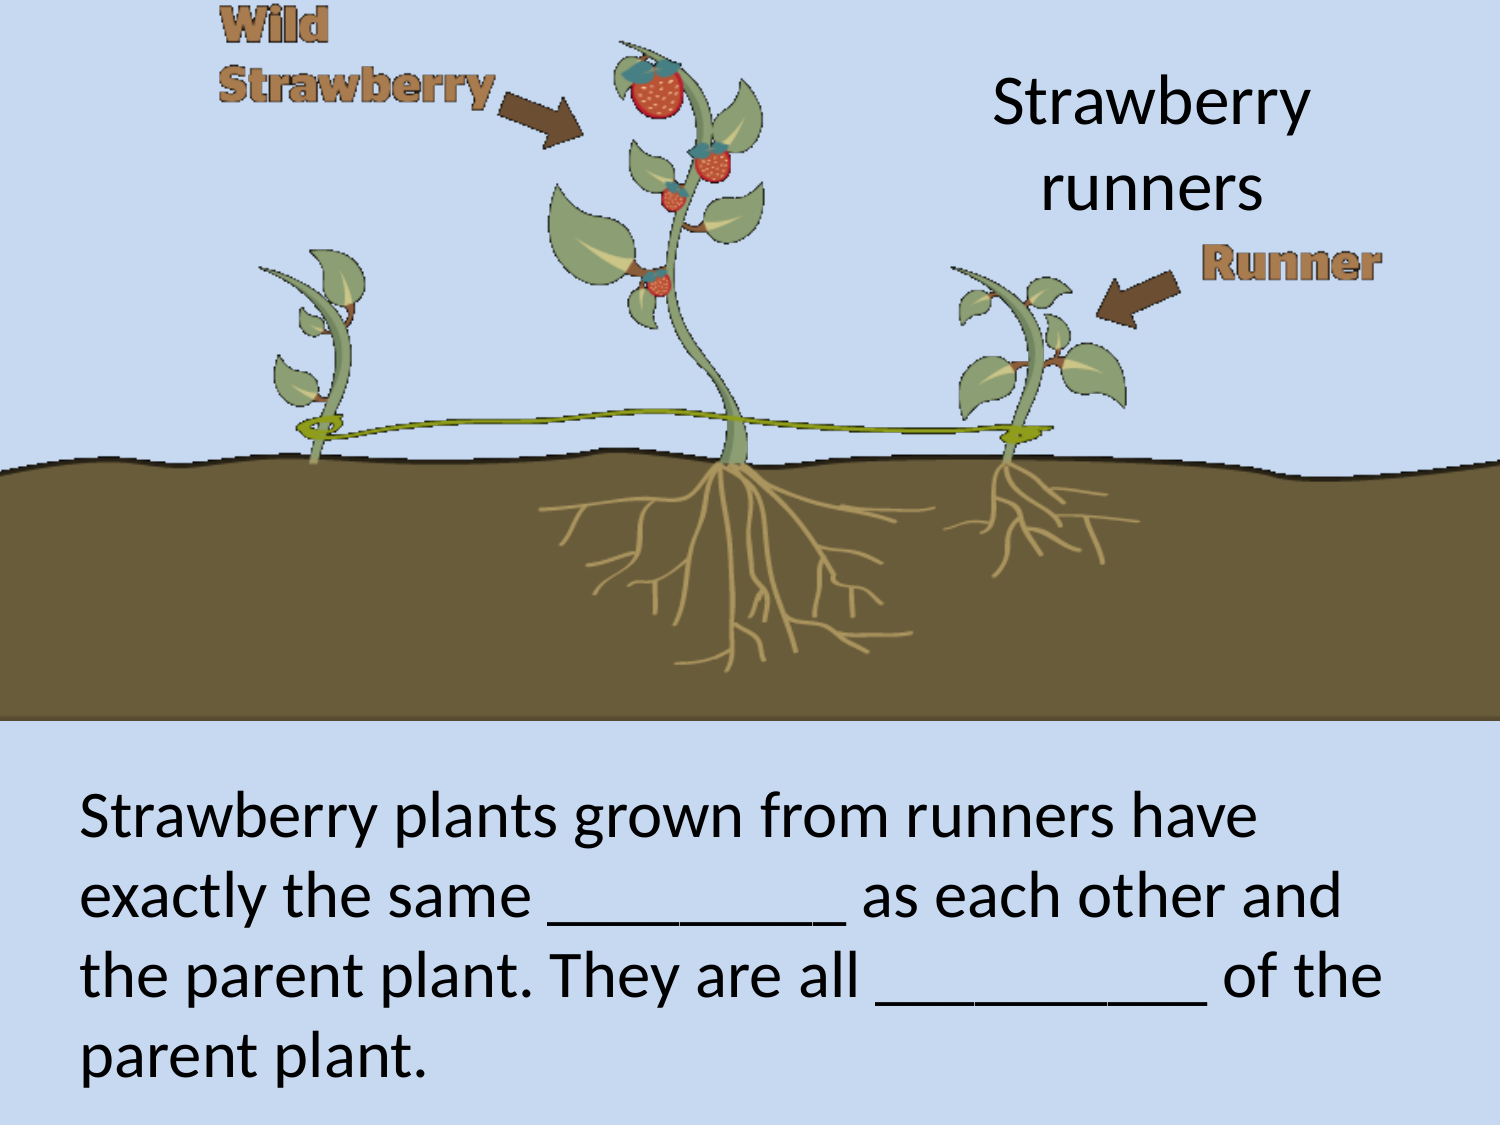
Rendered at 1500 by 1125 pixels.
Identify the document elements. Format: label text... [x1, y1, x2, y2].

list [0, 0, 1500, 721]
text_box Strawberry plants grown from runners have exactly the same _________ as each other and the parent plant. They are all __________ of the parent plant. [64, 763, 1436, 1098]
